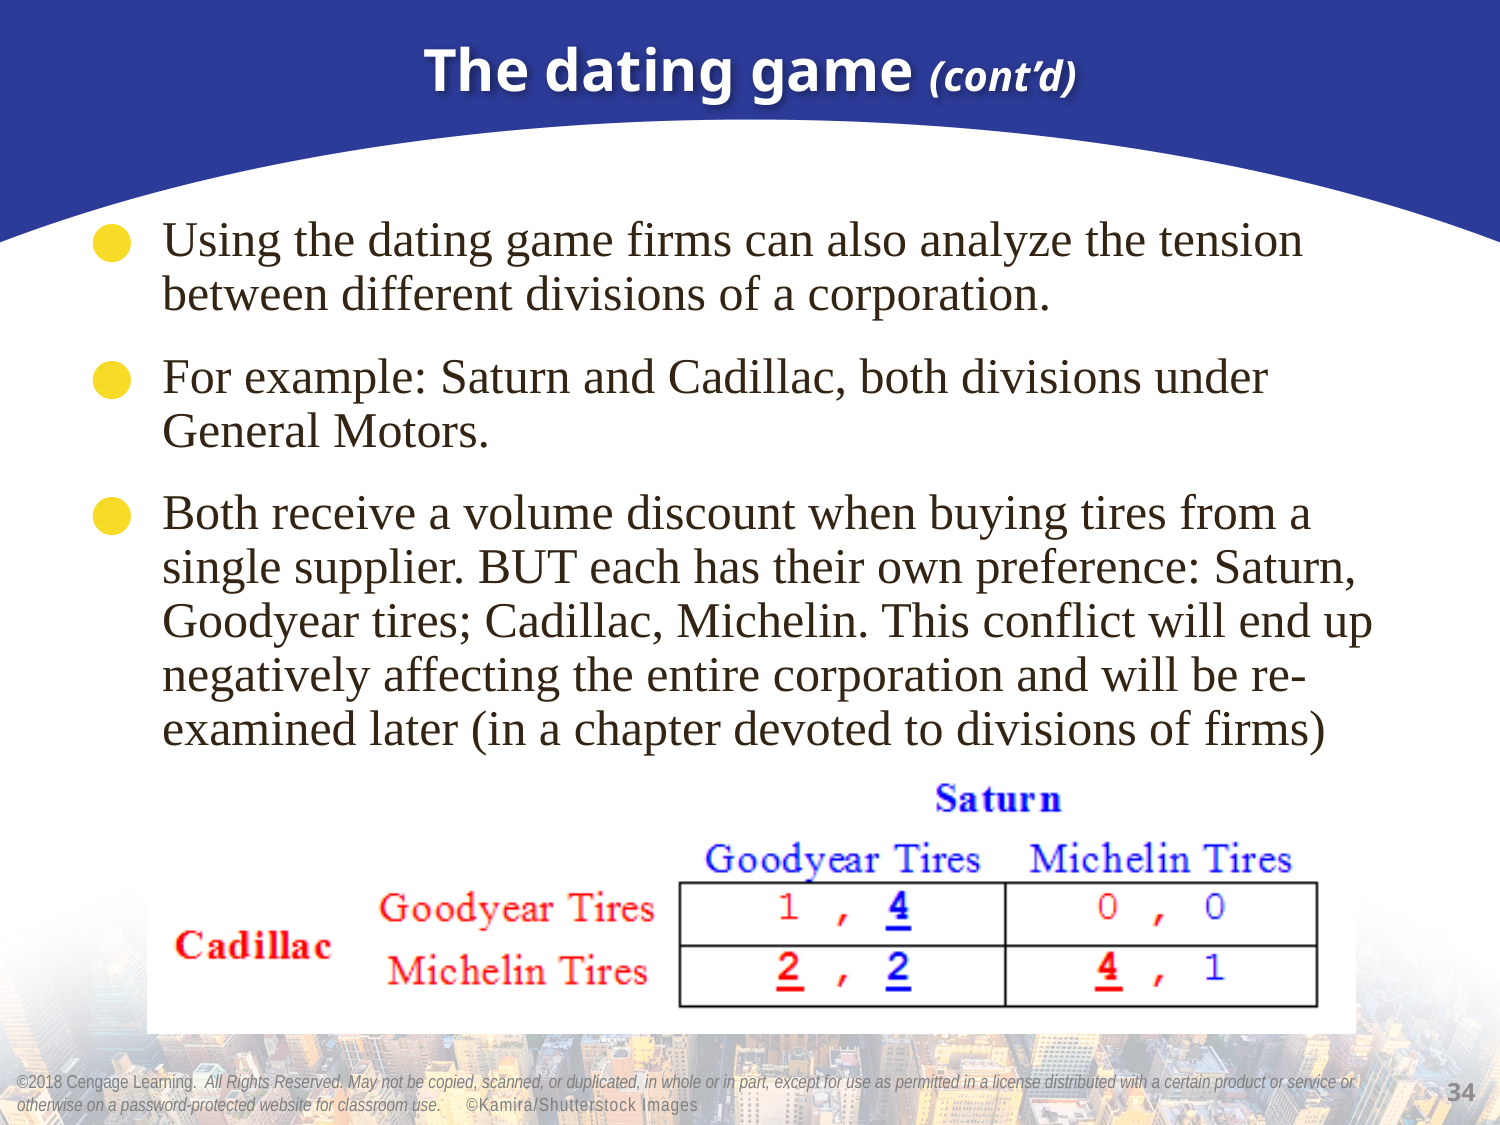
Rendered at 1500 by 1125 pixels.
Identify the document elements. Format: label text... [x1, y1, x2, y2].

picture [0, 0, 1500, 1125]
slide_number 34 [1140, 1064, 1491, 1124]
list Using the dating game firms can also analyze the tension between different divisions of a corporation. For example: Saturn and Cadillac, both divisions under General Motors. Both receive a volume discount when buying tires from a single supplier. BUT each has their own preference: Saturn, Goodyear tires; Cadillac, Michelin. This conflict will end up negatively affecting the entire corporation and will be re-examined later (in a chapter devoted to divisions of firms) [75, 205, 1425, 1005]
title The dating game (cont’d) [75, 0, 1425, 135]
